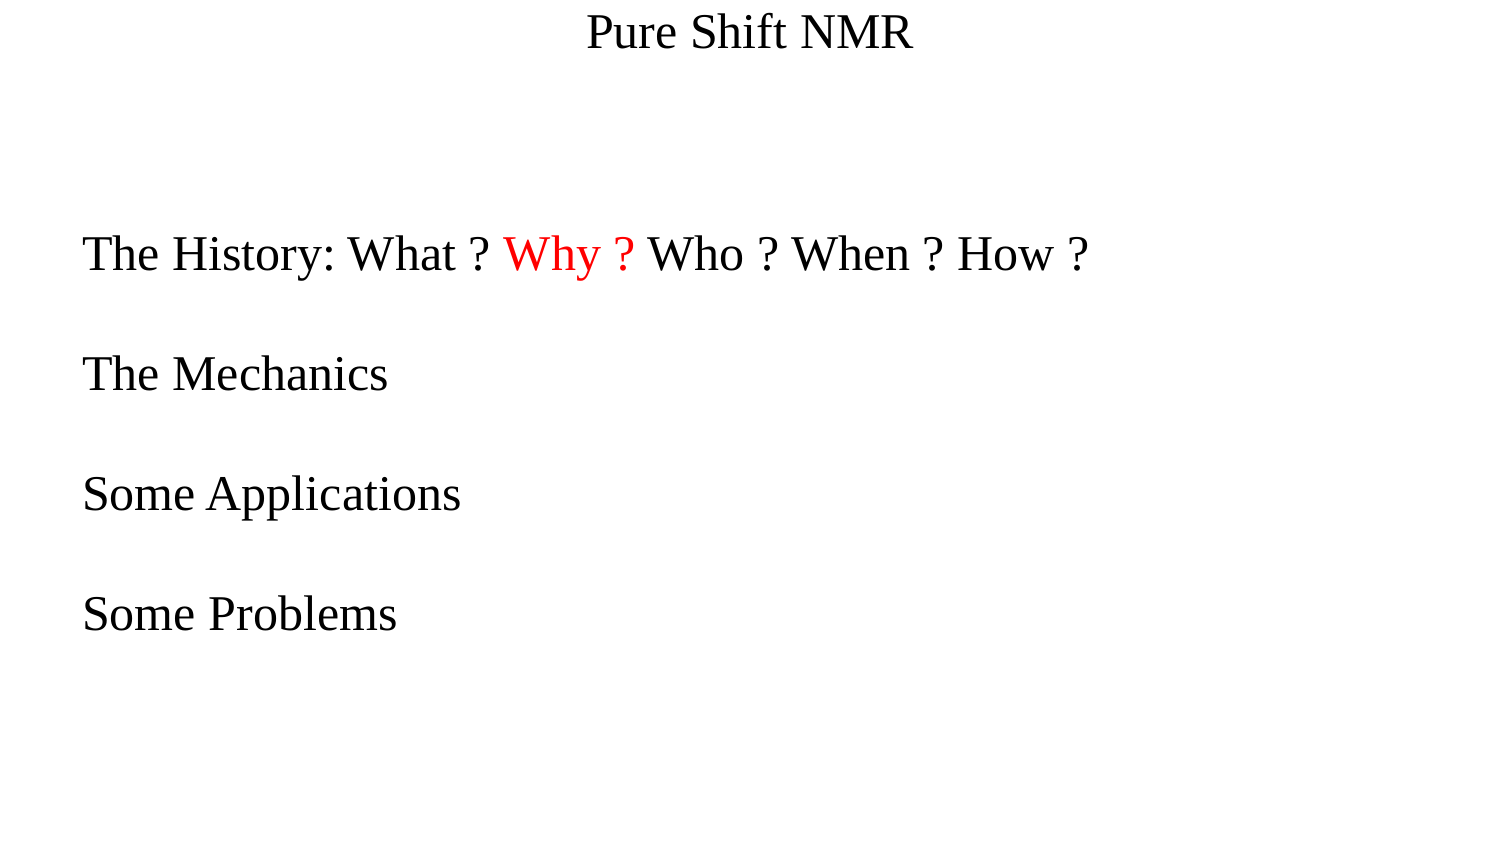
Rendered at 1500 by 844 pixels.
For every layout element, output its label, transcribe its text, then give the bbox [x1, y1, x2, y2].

text_box The History: What ? Why ? Who ? When ? How ? The Mechanics Some Applications Some Problems [67, 153, 1391, 648]
text_box Pure Shift NMR [62, 0, 1438, 55]
